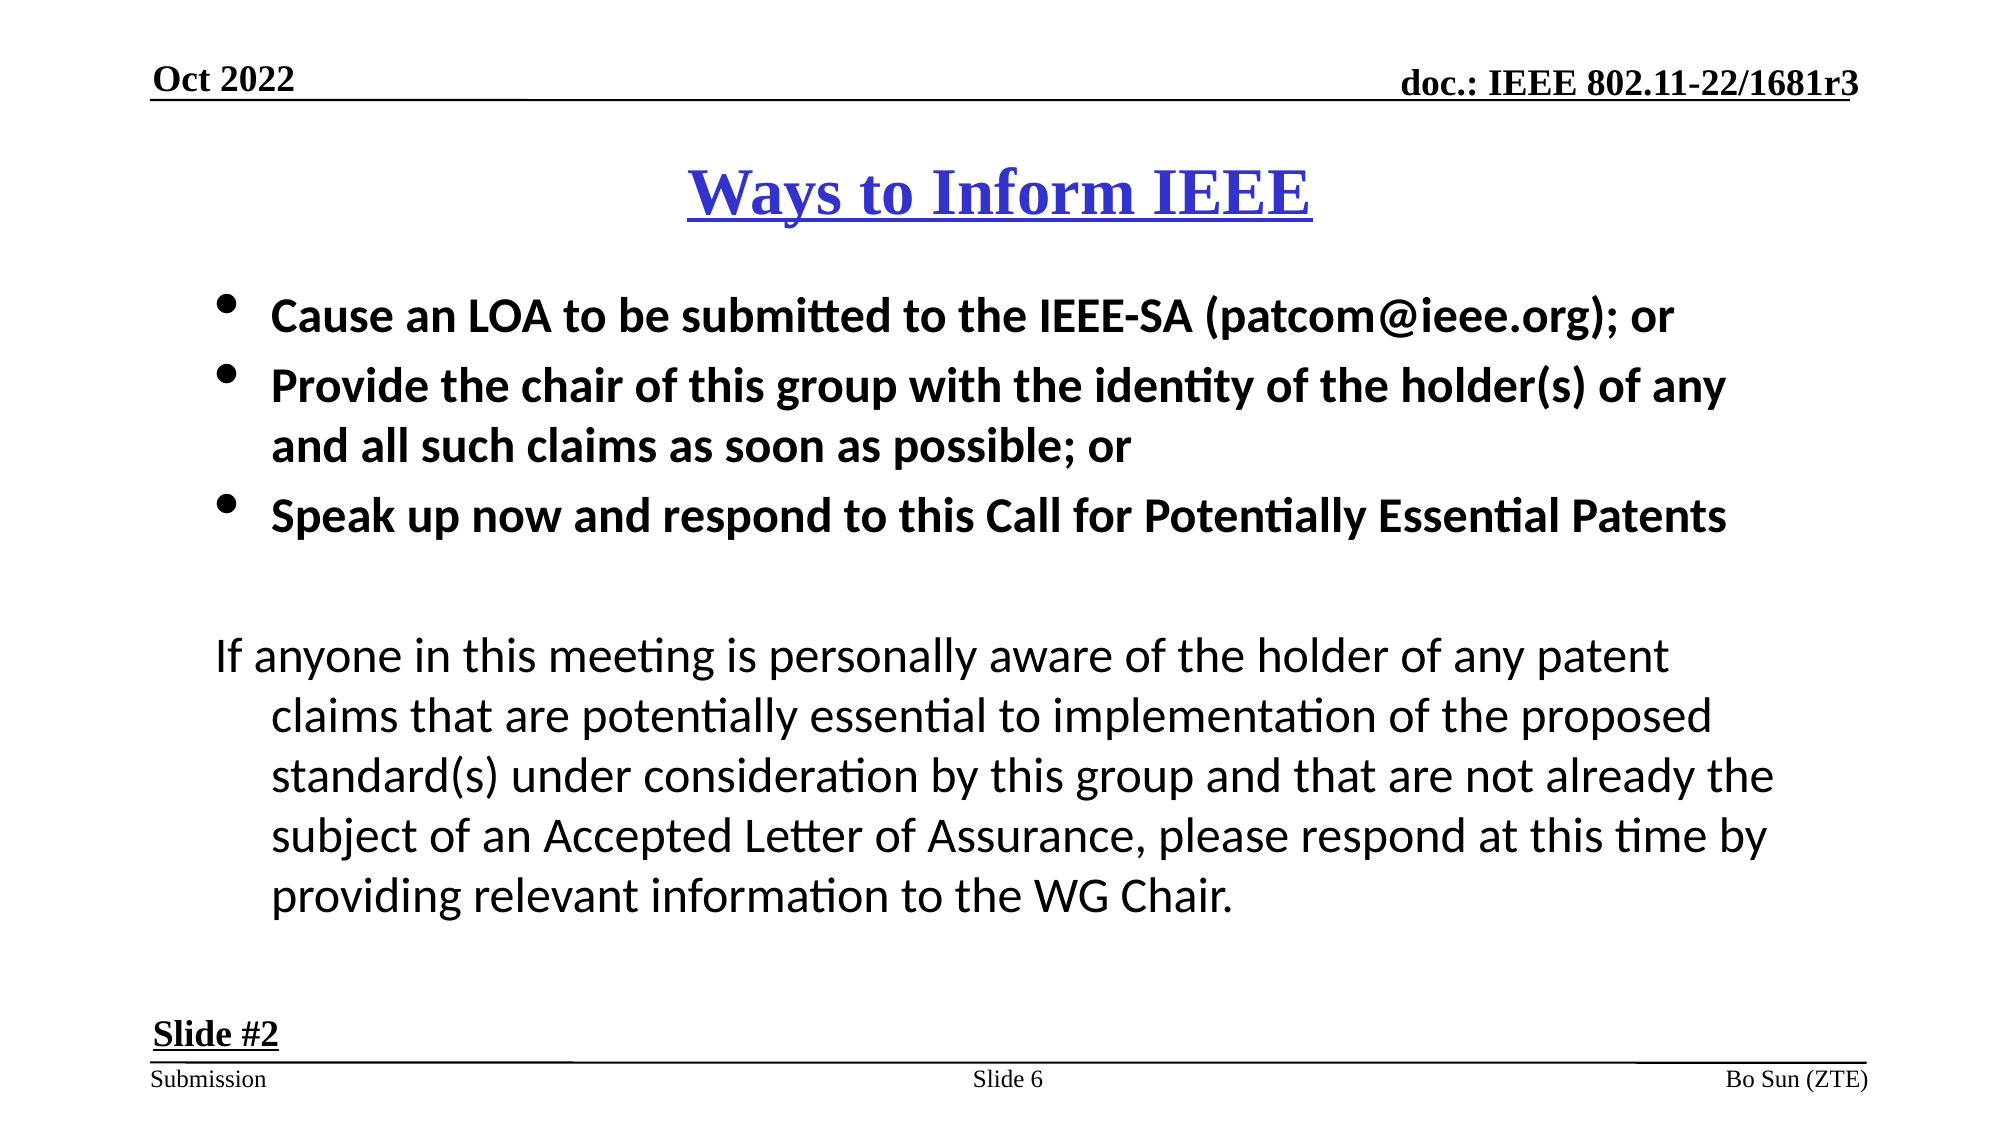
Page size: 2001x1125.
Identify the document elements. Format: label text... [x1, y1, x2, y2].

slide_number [152, 54, 563, 100]
text_box Slide #2 [138, 1001, 295, 1062]
text_box Cause an LOA to be submitted to the IEEE-SA (patcom@ieee.org); or Provide the chair of this group with the identity of the holder(s) of any and all such claims as soon as possible; or Speak up now and respond to this Call for Potentially Essential Patents If anyone in this meeting is personally aware of the holder of any patent claims that are potentially essential to implementation of the proposed standard(s) under consideration by this group and that are not already the subject of an Accepted Letter of Assurance, please respond at this time by providing relevant information to the WG Chair. [200, 275, 1800, 975]
text_box Ways to Inform IEEE [362, 100, 1638, 275]
slide_number Slide 6 [949, 1061, 1067, 1123]
footer Bo Sun (ZTE) [1171, 1061, 1869, 1093]
